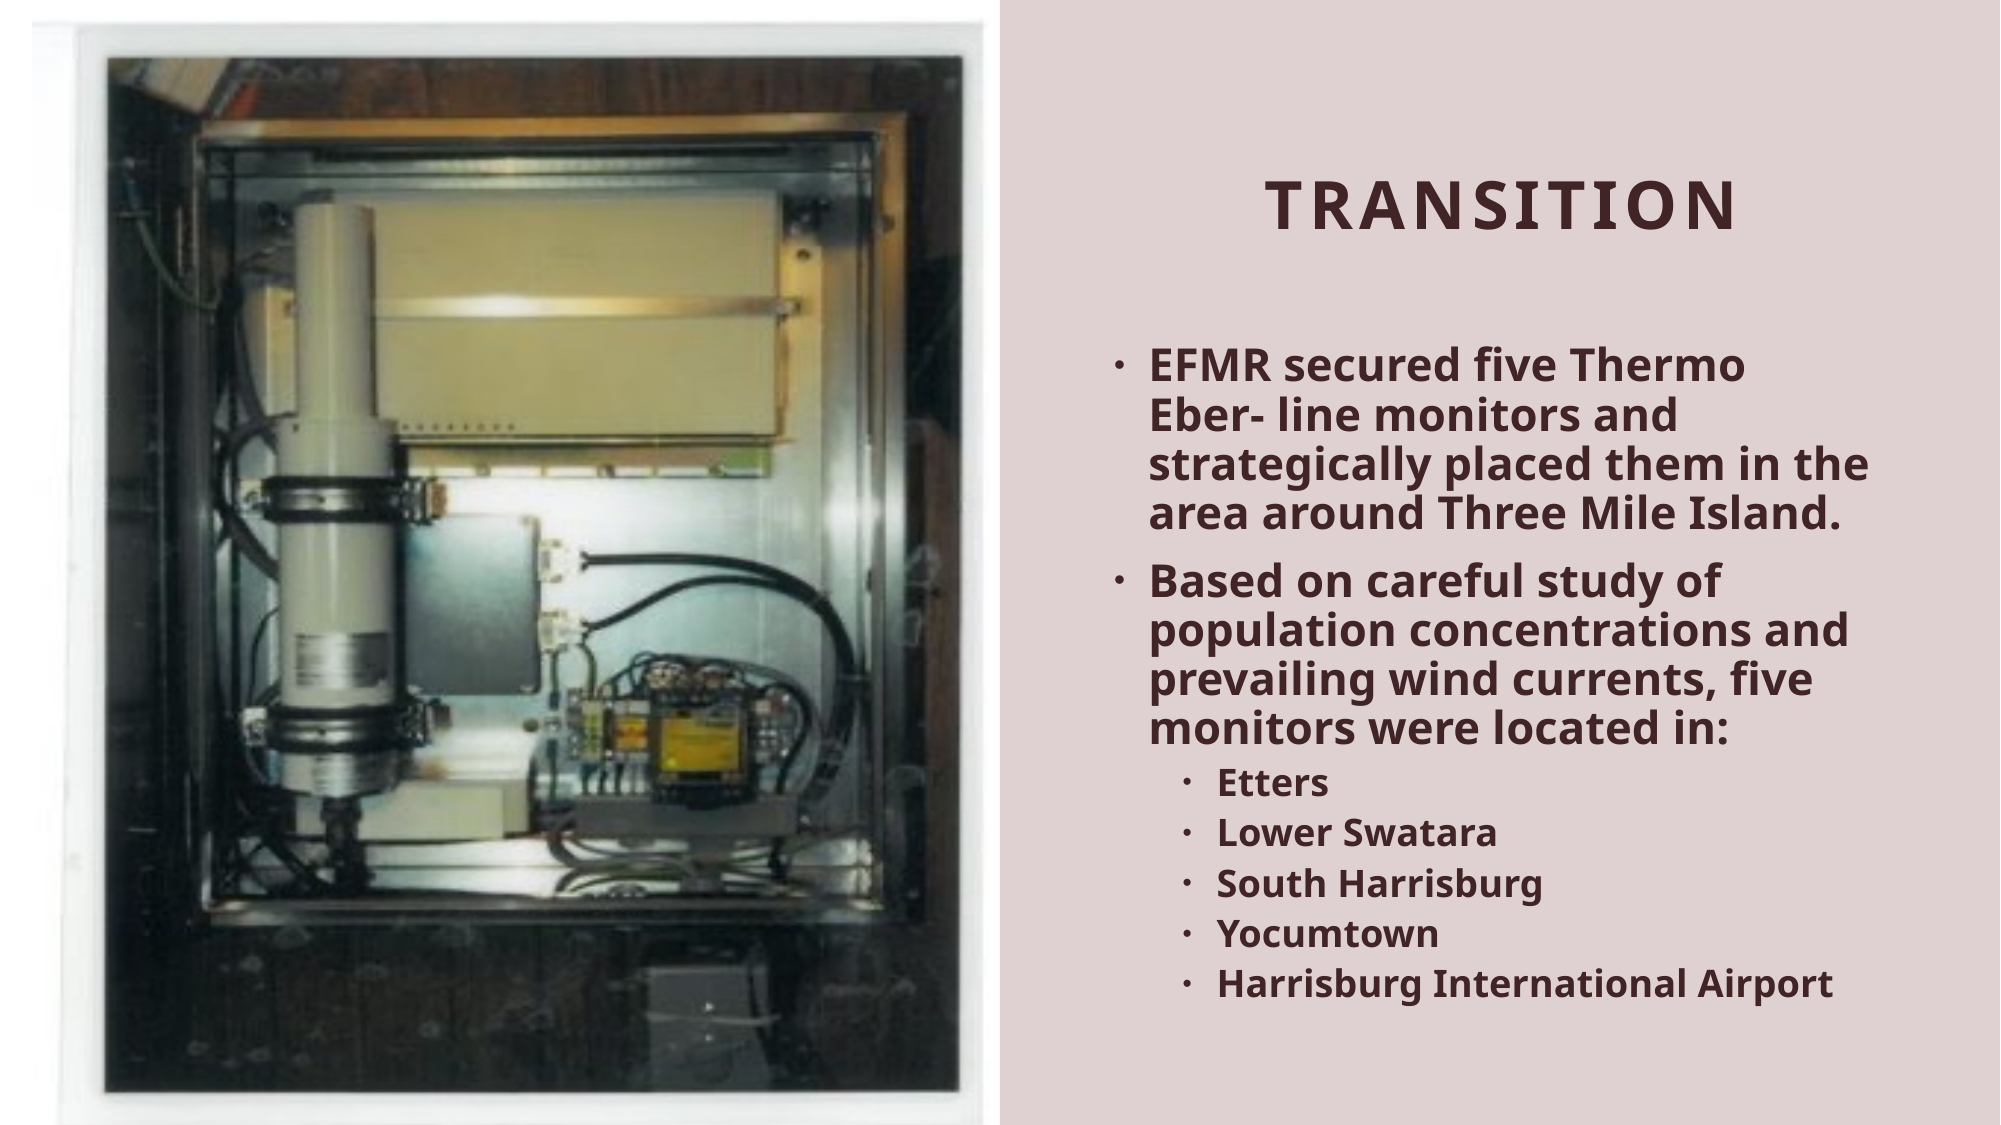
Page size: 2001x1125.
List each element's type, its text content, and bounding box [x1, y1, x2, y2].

text_box [999, 0, 2000, 1125]
picture [32, 17, 990, 1125]
title Transition [1112, 83, 1891, 252]
list EFMR secured five Thermo Eber- line monitors and strategically placed them in the area around Three Mile Island. Based on careful study of population concentrations and prevailing wind currents, five monitors were located in: Etters Lower Swatara South Harrisburg Yocumtown Harrisburg International Airport [1099, 335, 1891, 1069]
text_box [0, 0, 999, 1125]
